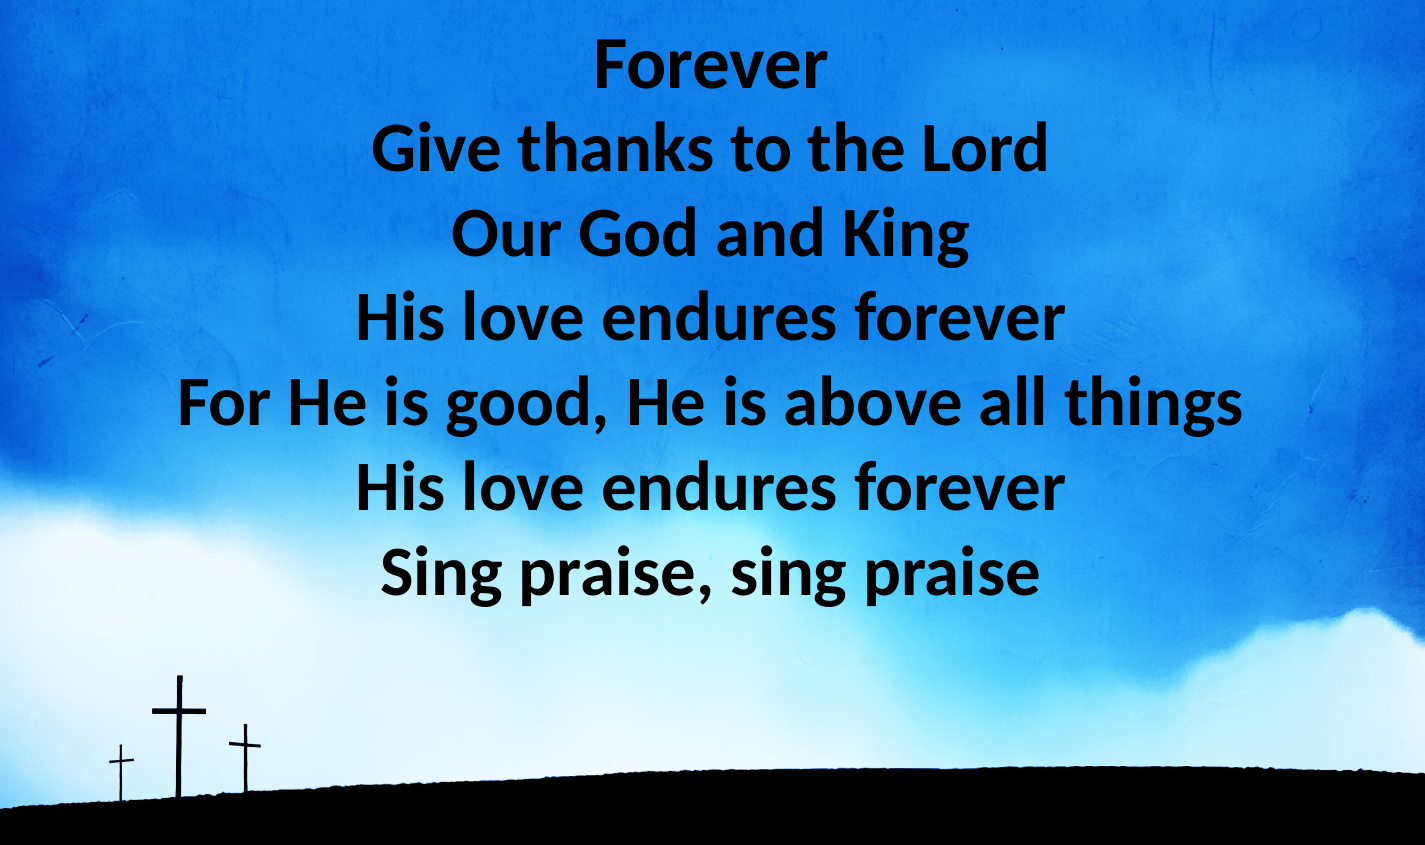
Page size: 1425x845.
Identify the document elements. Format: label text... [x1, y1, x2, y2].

text_box Forever [49, 9, 1373, 93]
text_box Give thanks to the Lord Our God and King His love endures forever For He is good, He is above all things His love endures forever Sing praise, sing praise [49, 93, 1373, 485]
picture [0, 0, 1425, 845]
